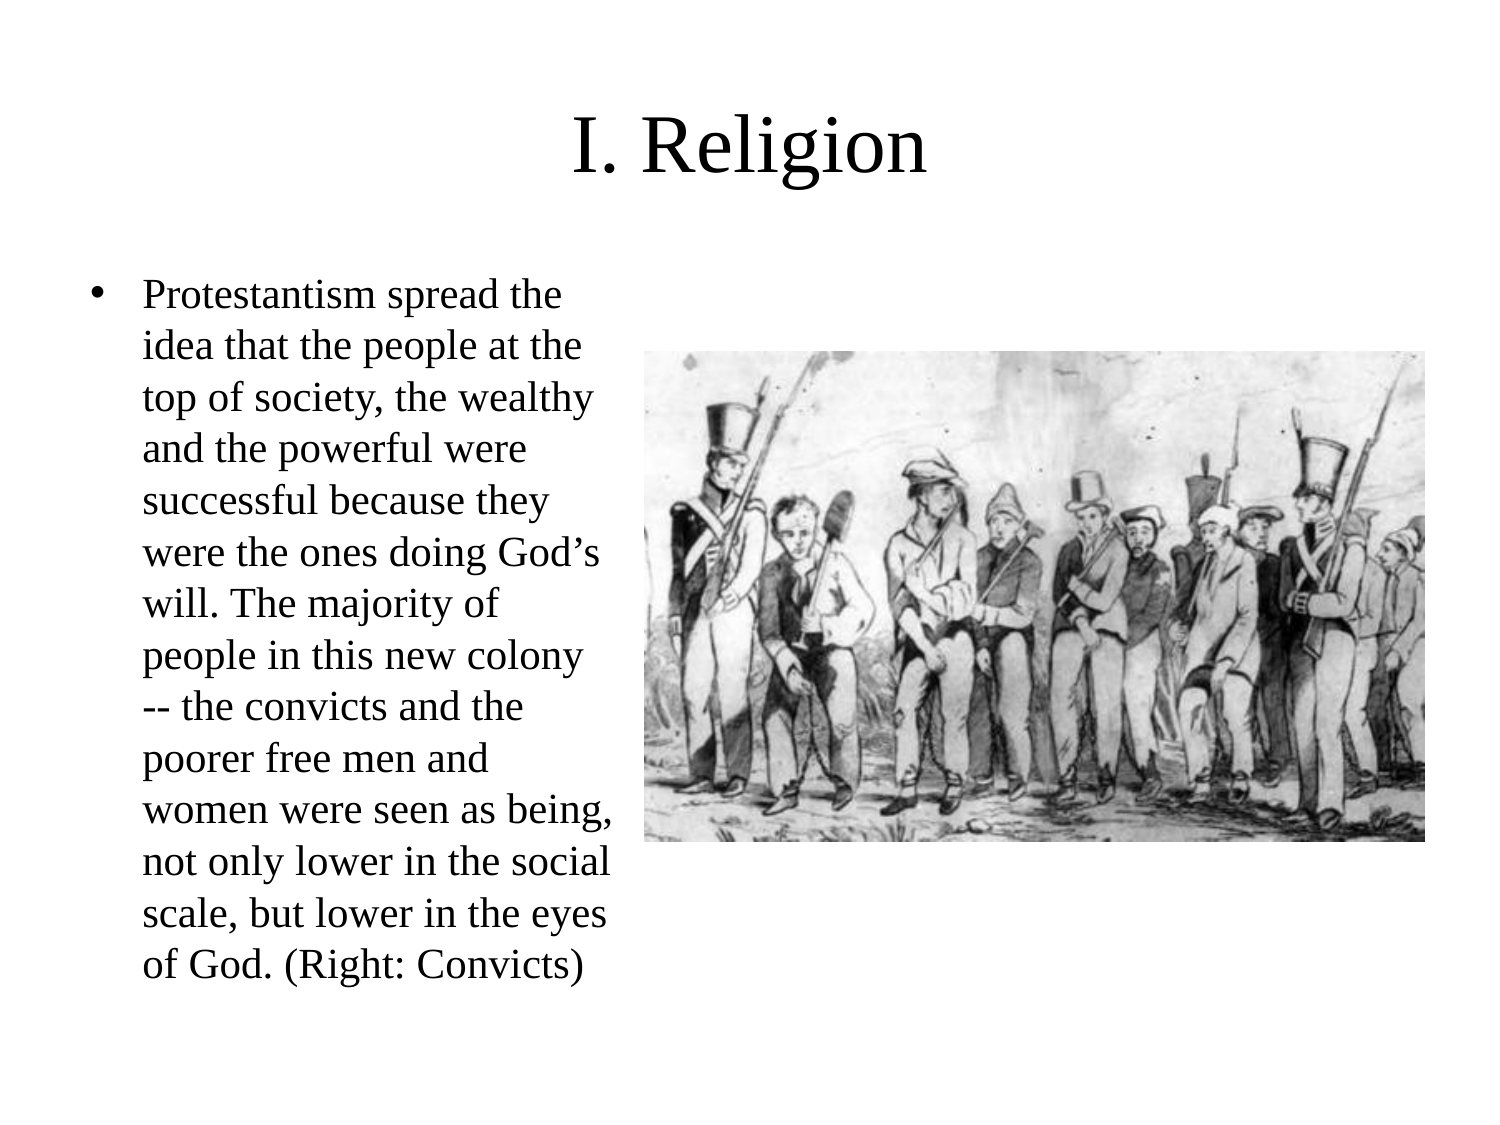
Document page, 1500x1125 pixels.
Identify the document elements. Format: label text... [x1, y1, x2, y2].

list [644, 351, 1426, 842]
title I. Religion [75, 45, 1425, 233]
list Protestantism spread the idea that the people at the top of society, the wealthy and the powerful were successful because they were the ones doing God’s will. The majority of people in this new colony -- the convicts and the poorer free men and women were seen as being, not only lower in the social scale, but lower in the eyes of God. (Right: Convicts) [75, 257, 633, 1005]
